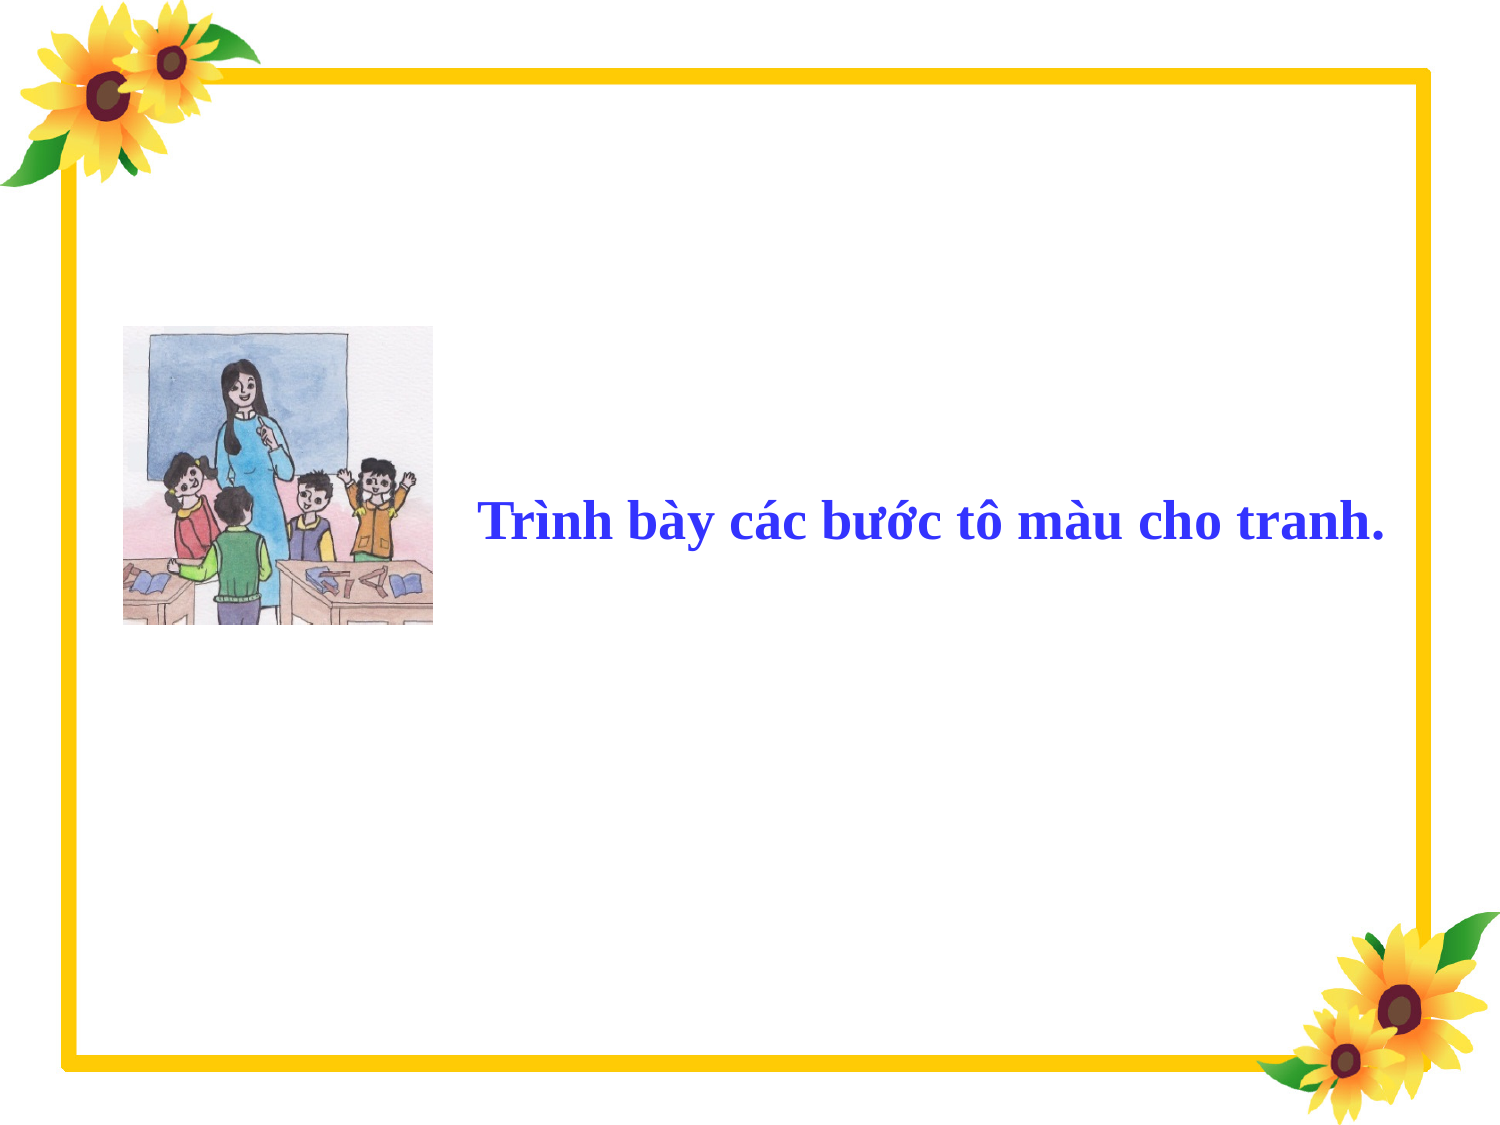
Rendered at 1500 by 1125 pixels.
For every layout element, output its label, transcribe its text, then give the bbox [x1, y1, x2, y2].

text_box Trình bày các bước tô màu cho tranh. [462, 475, 1455, 558]
picture [0, 0, 1500, 1125]
